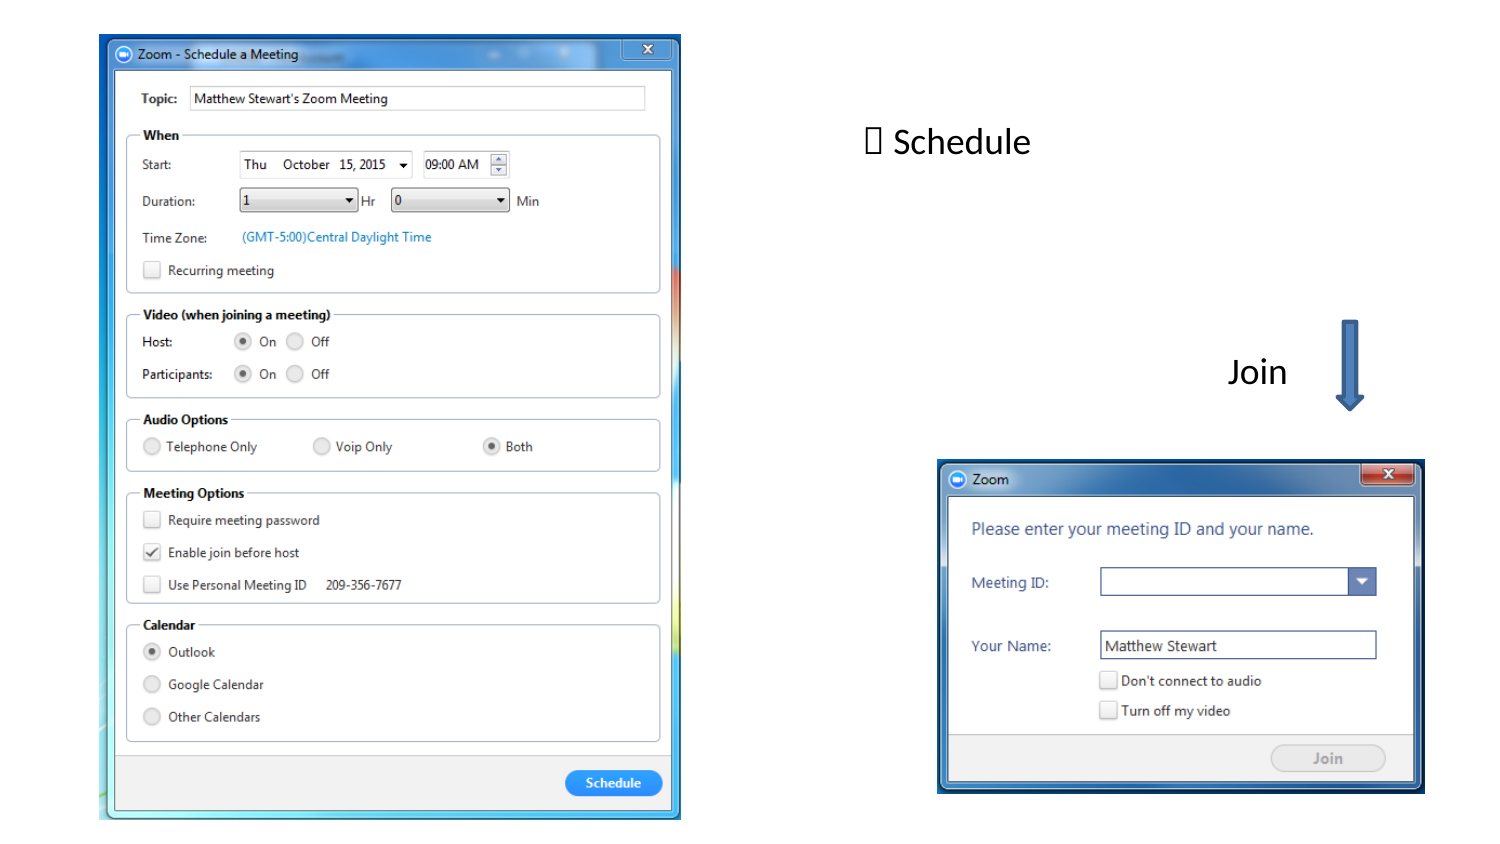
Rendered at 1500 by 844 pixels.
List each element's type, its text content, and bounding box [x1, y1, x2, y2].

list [99, 34, 681, 820]
text_box Join [1213, 339, 1303, 400]
text_box  Schedule [847, 109, 1047, 170]
picture [937, 459, 1426, 795]
text_box [1335, 319, 1365, 412]
